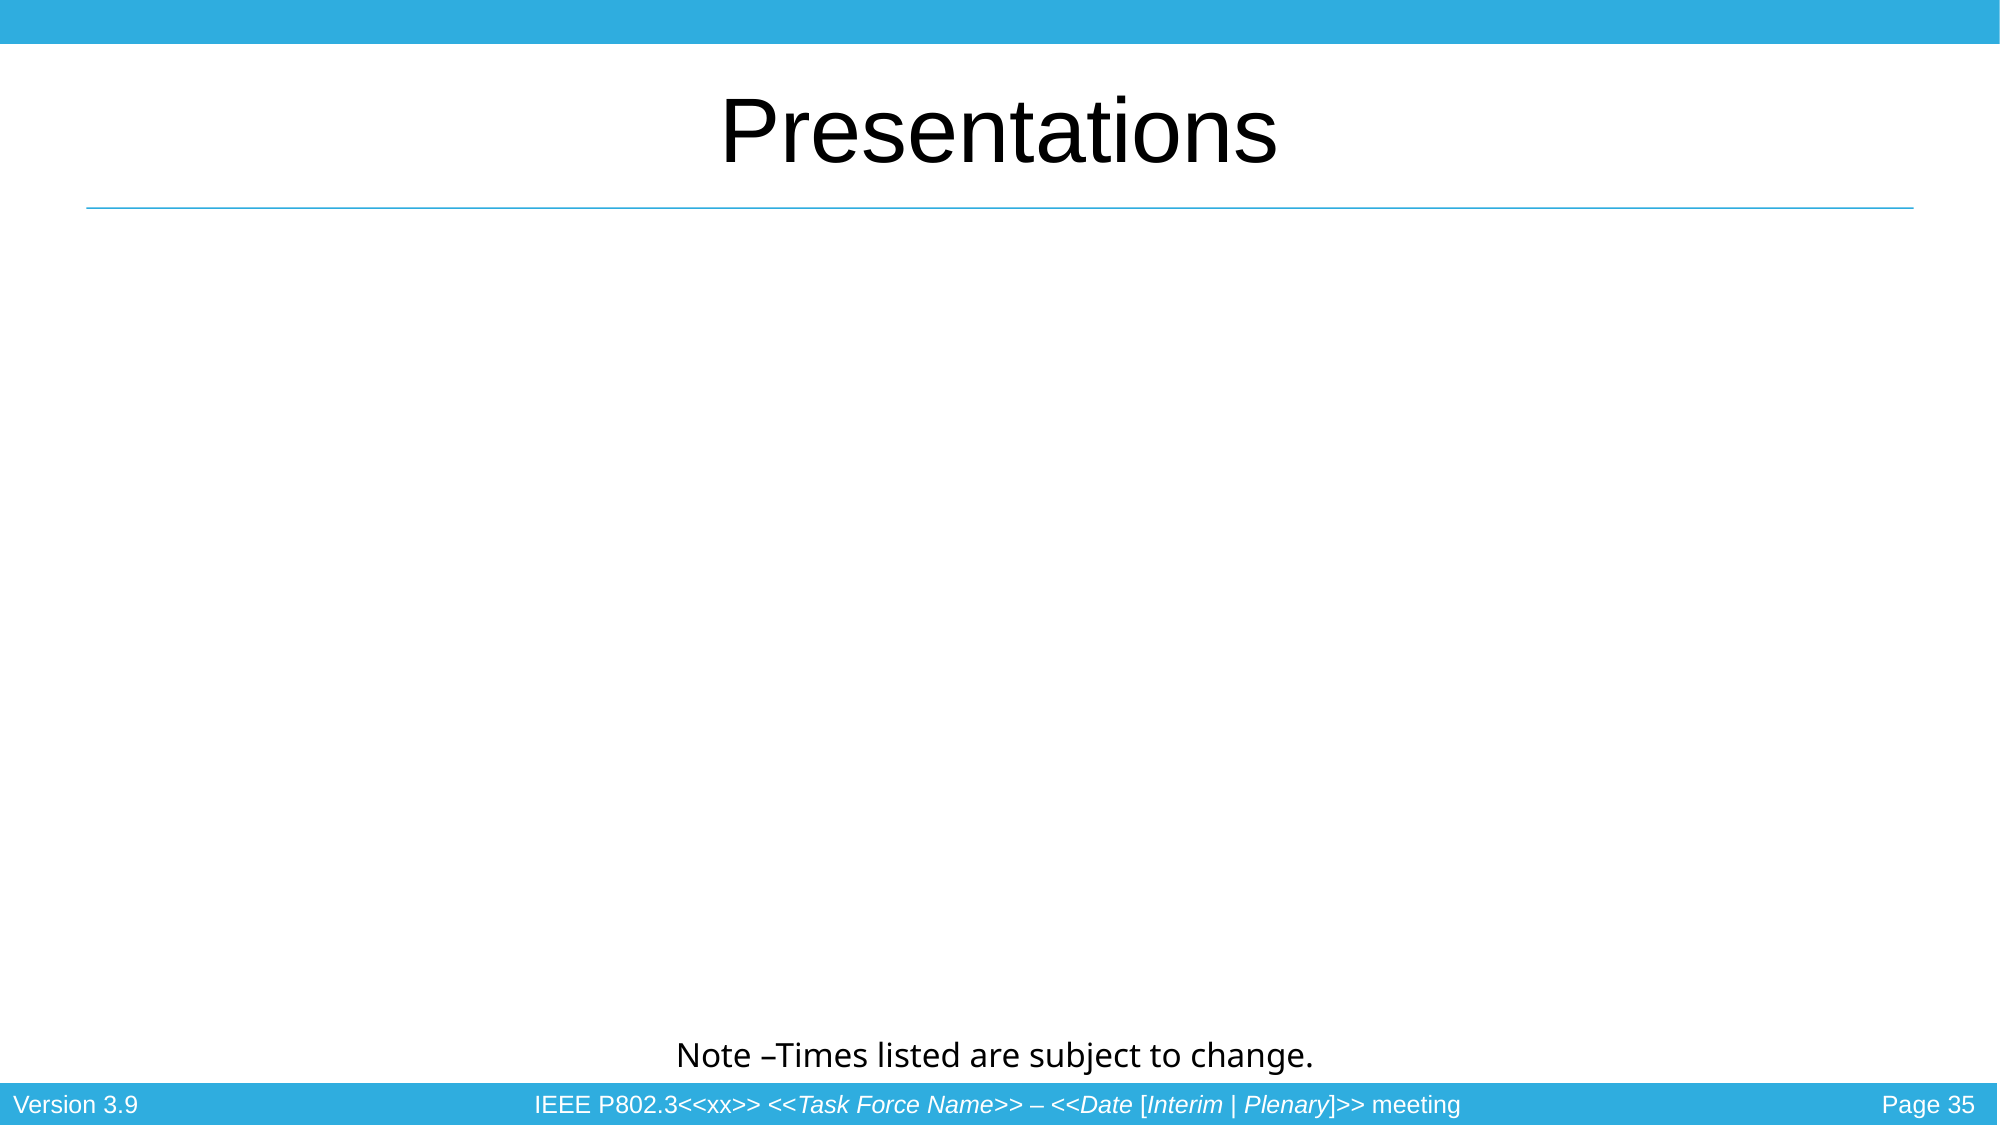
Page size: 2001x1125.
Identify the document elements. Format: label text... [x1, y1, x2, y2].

title Presentations [99, 66, 1901, 197]
text_box Note –Times listed are subject to change. [249, 1027, 1750, 1082]
